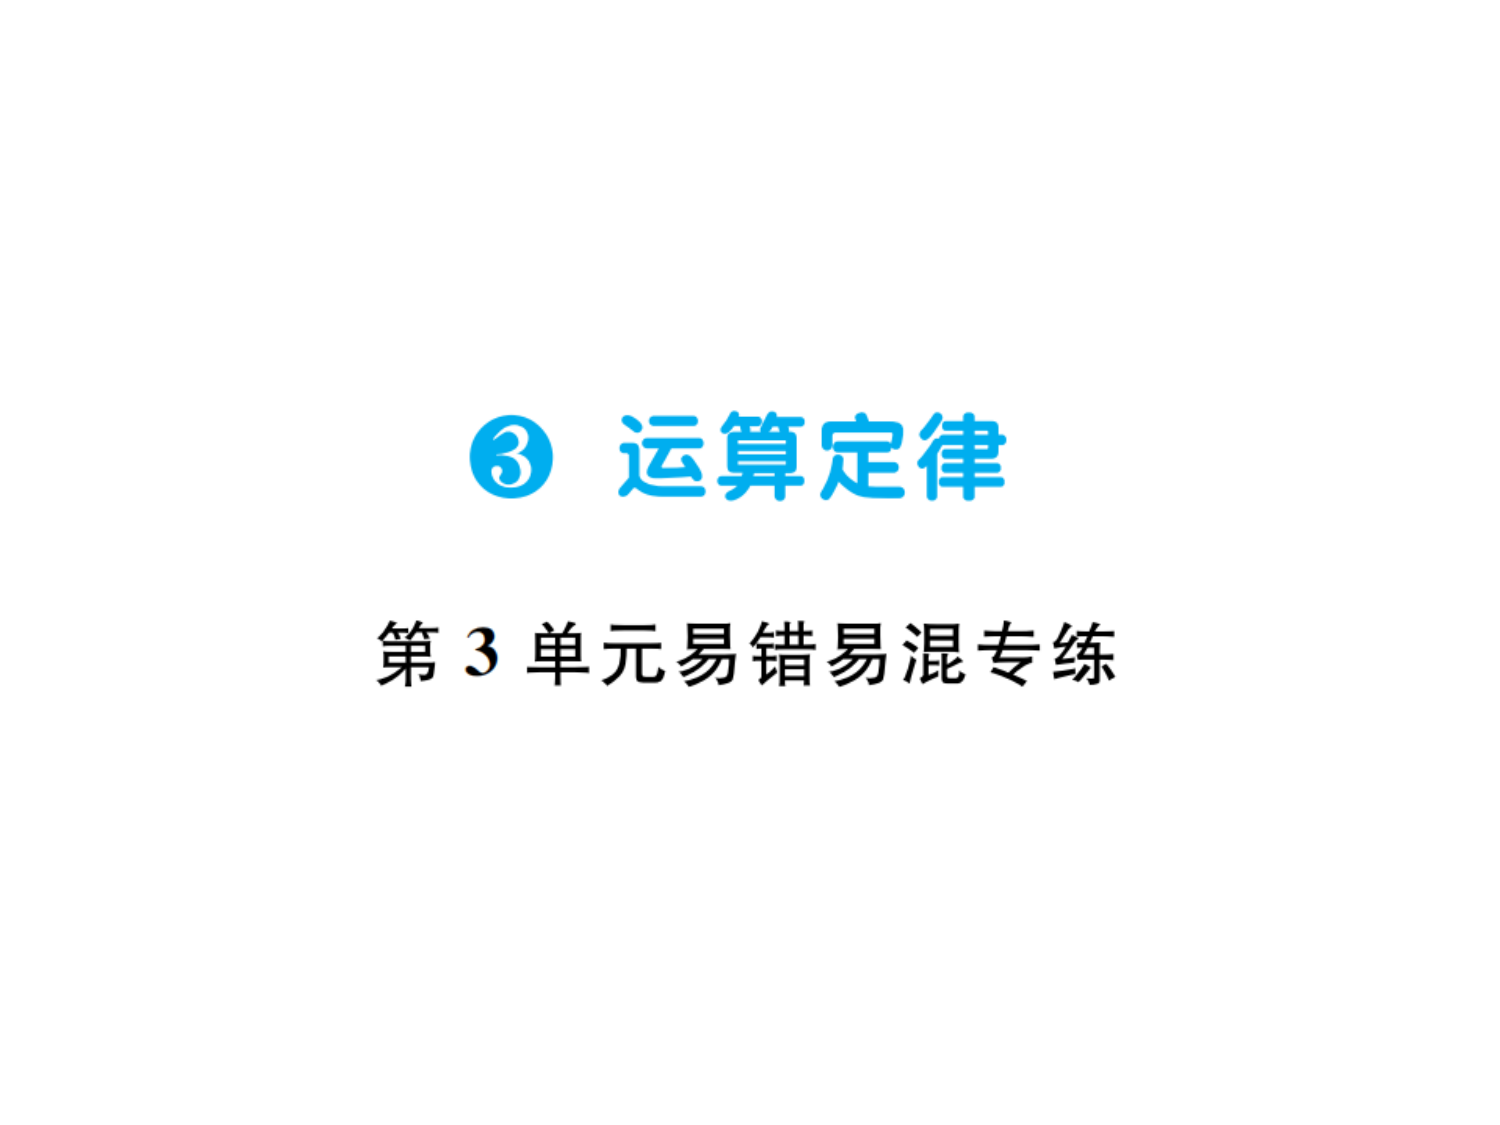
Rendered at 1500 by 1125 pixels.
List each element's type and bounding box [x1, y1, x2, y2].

picture [448, 384, 1052, 527]
picture [346, 602, 1154, 704]
